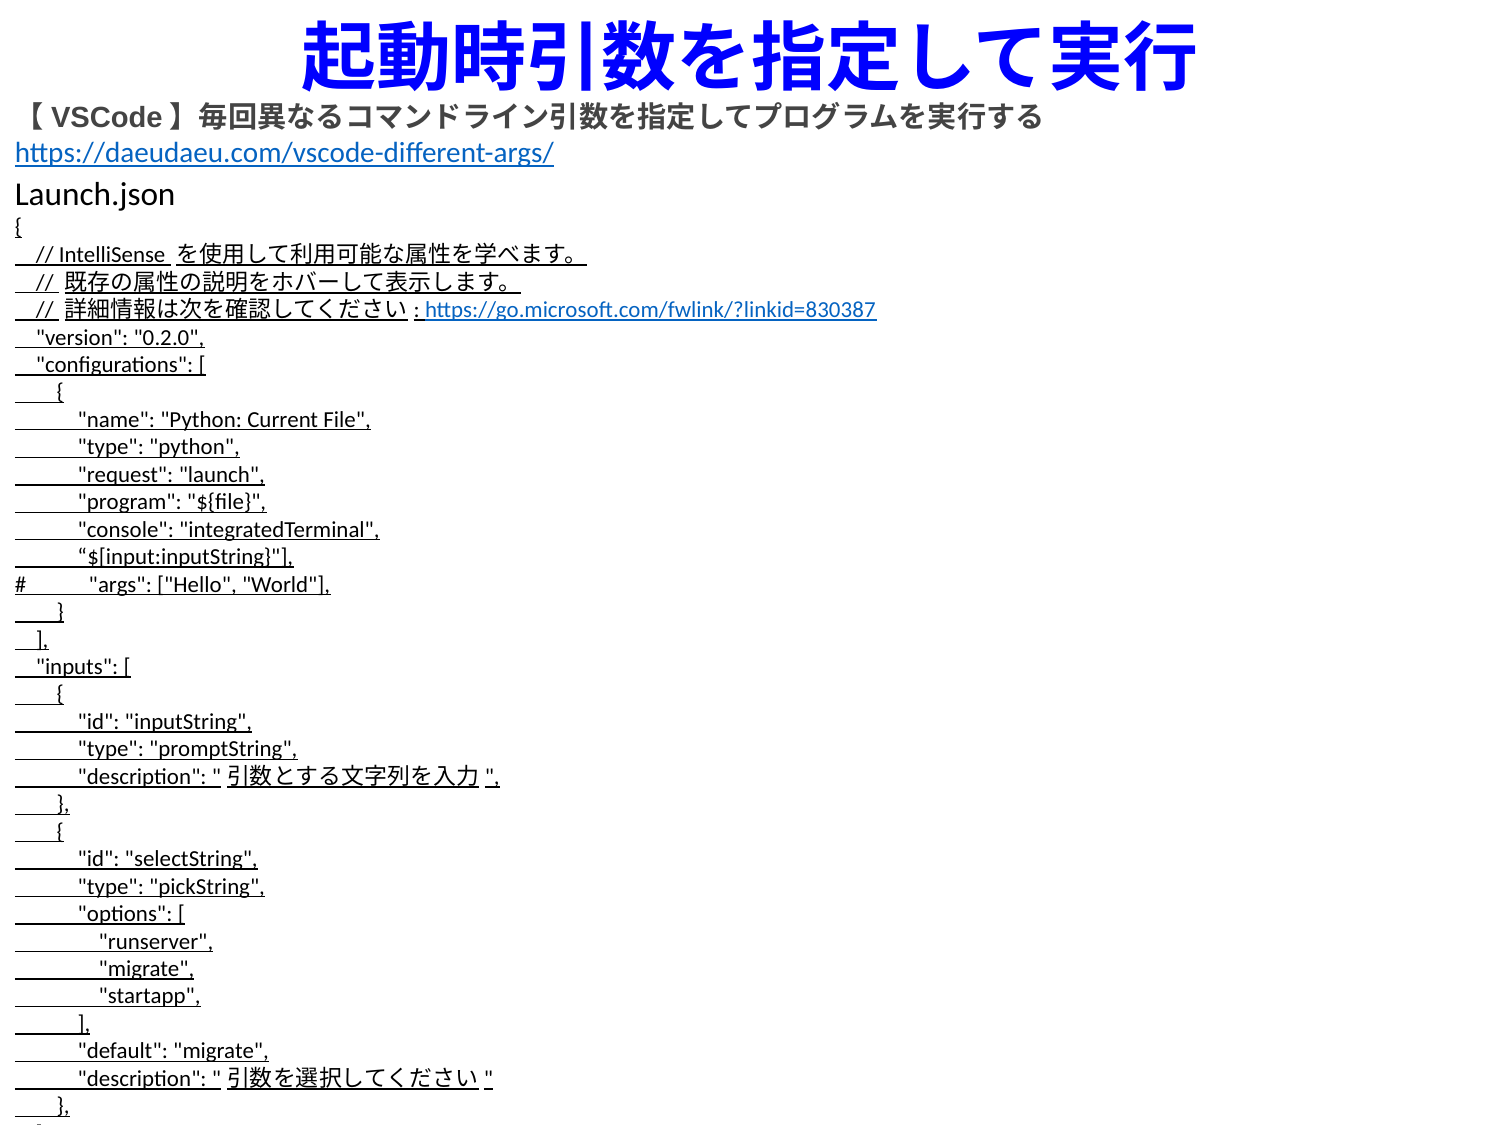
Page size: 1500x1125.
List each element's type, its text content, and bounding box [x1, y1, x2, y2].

text_box Launch.json { // IntelliSense を使用して利用可能な属性を学べます。 // 既存の属性の説明をホバーして表示します。 // 詳細情報は次を確認してください: https://go.microsoft.com/fwlink/?linkid=830387 "version": "0.2.0", "configurations": [ { "name": "Python: Current File", "type": "python", "request": "launch", "program": "${file}", "console": "integratedTerminal", “$[input:inputString}"], # "args": ["Hello", "World"], } ], "inputs": [ { "id": "inputString", "type": "promptString", "description": "引数とする文字列を入力", }, { "id": "selectString", "type": "pickString", "options": [ "runserver", "migrate", "startapp", ], "default": "migrate", "description": "引数を選択してください" }, ] } [0, 164, 1413, 1125]
text_box 【VSCode】毎回異なるコマンドライン引数を指定してプログラムを実行する https://daeudaeu.com/vscode-different-args/ [0, 91, 1448, 211]
text_box 起動時引数を指定して実行 [0, 2, 1500, 107]
